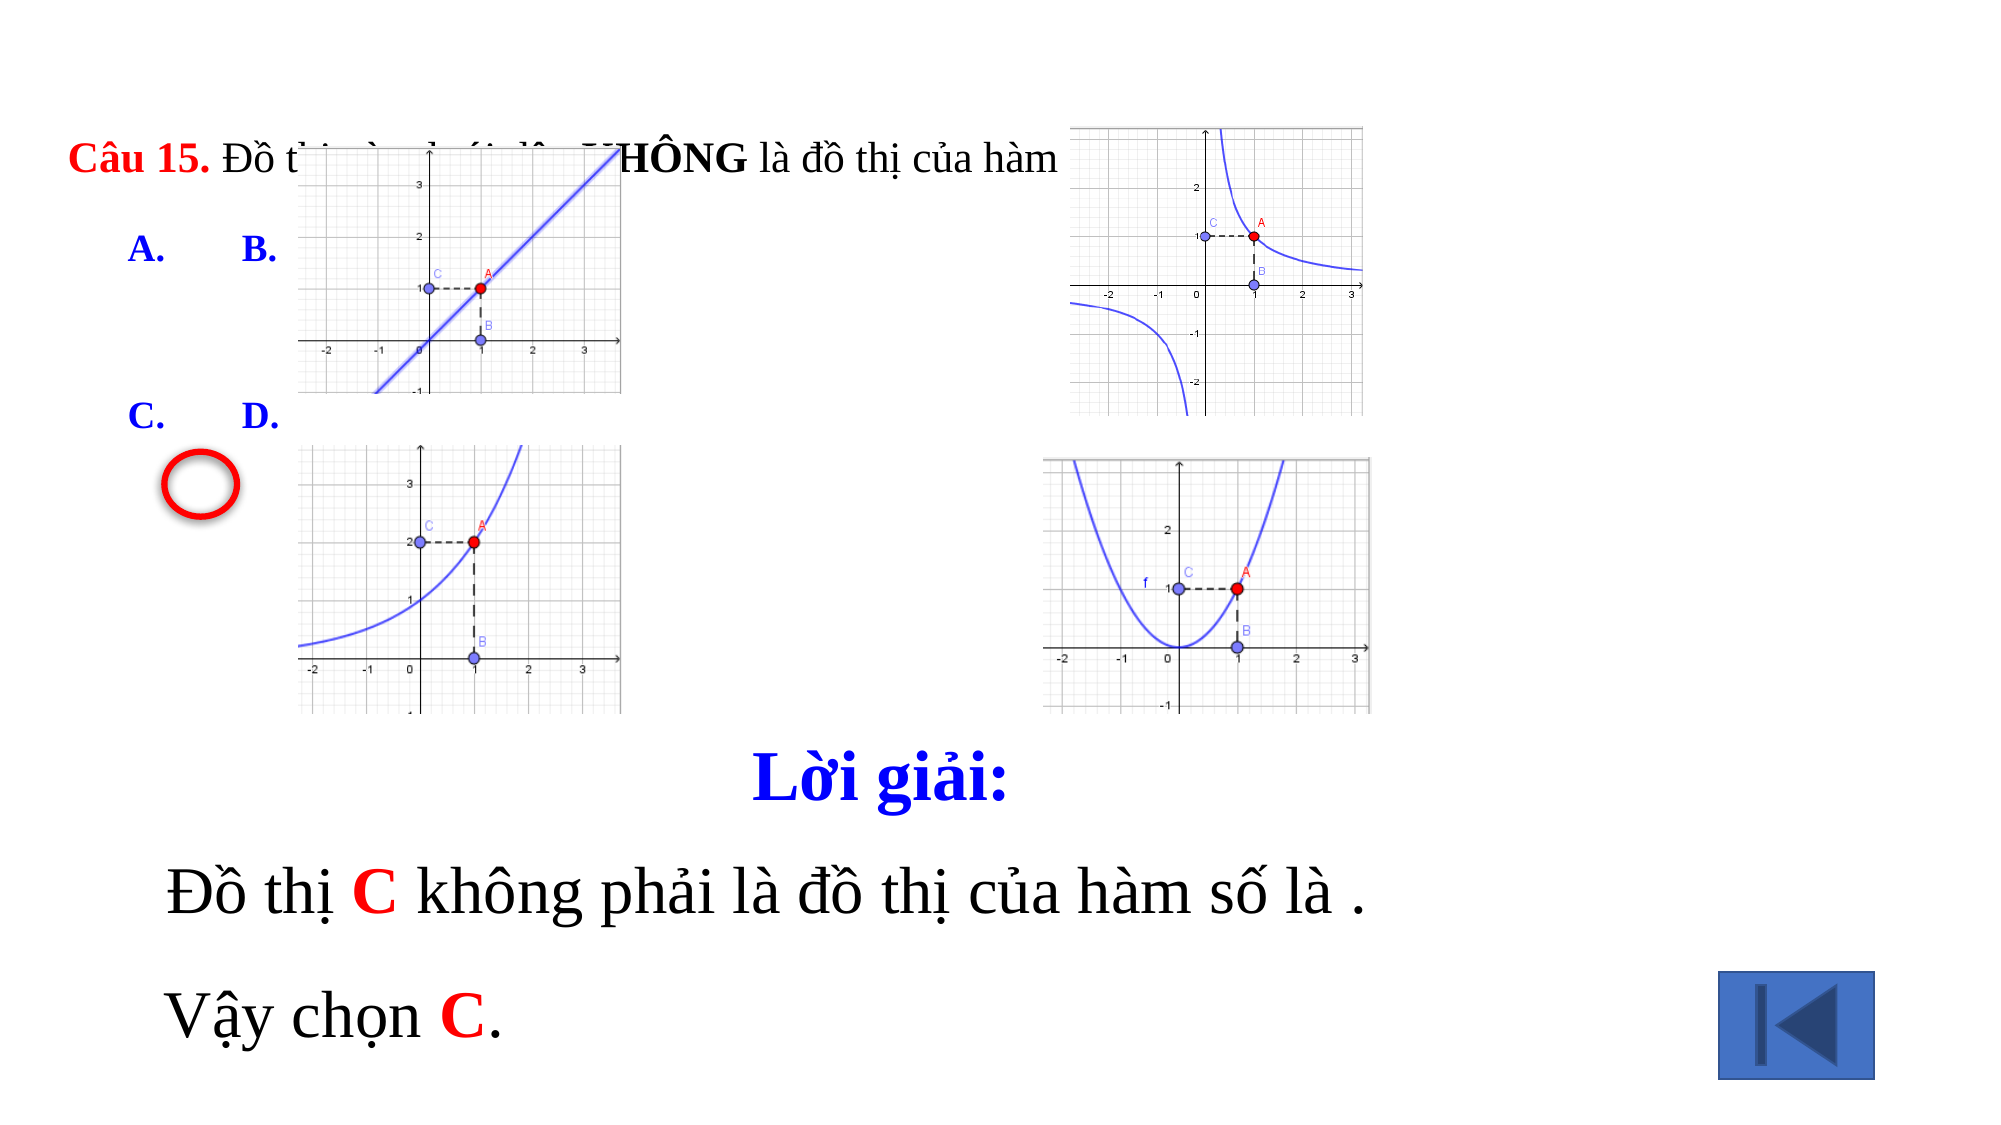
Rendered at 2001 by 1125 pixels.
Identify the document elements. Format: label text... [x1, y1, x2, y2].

text_box Lời giải: [720, 731, 1044, 824]
text_box [1718, 971, 1875, 1080]
text_box Vậy chọn C. [148, 971, 520, 1066]
picture [298, 445, 622, 714]
picture [1070, 126, 1363, 416]
picture [298, 146, 622, 394]
picture [1043, 457, 1372, 714]
text_box [164, 451, 238, 517]
